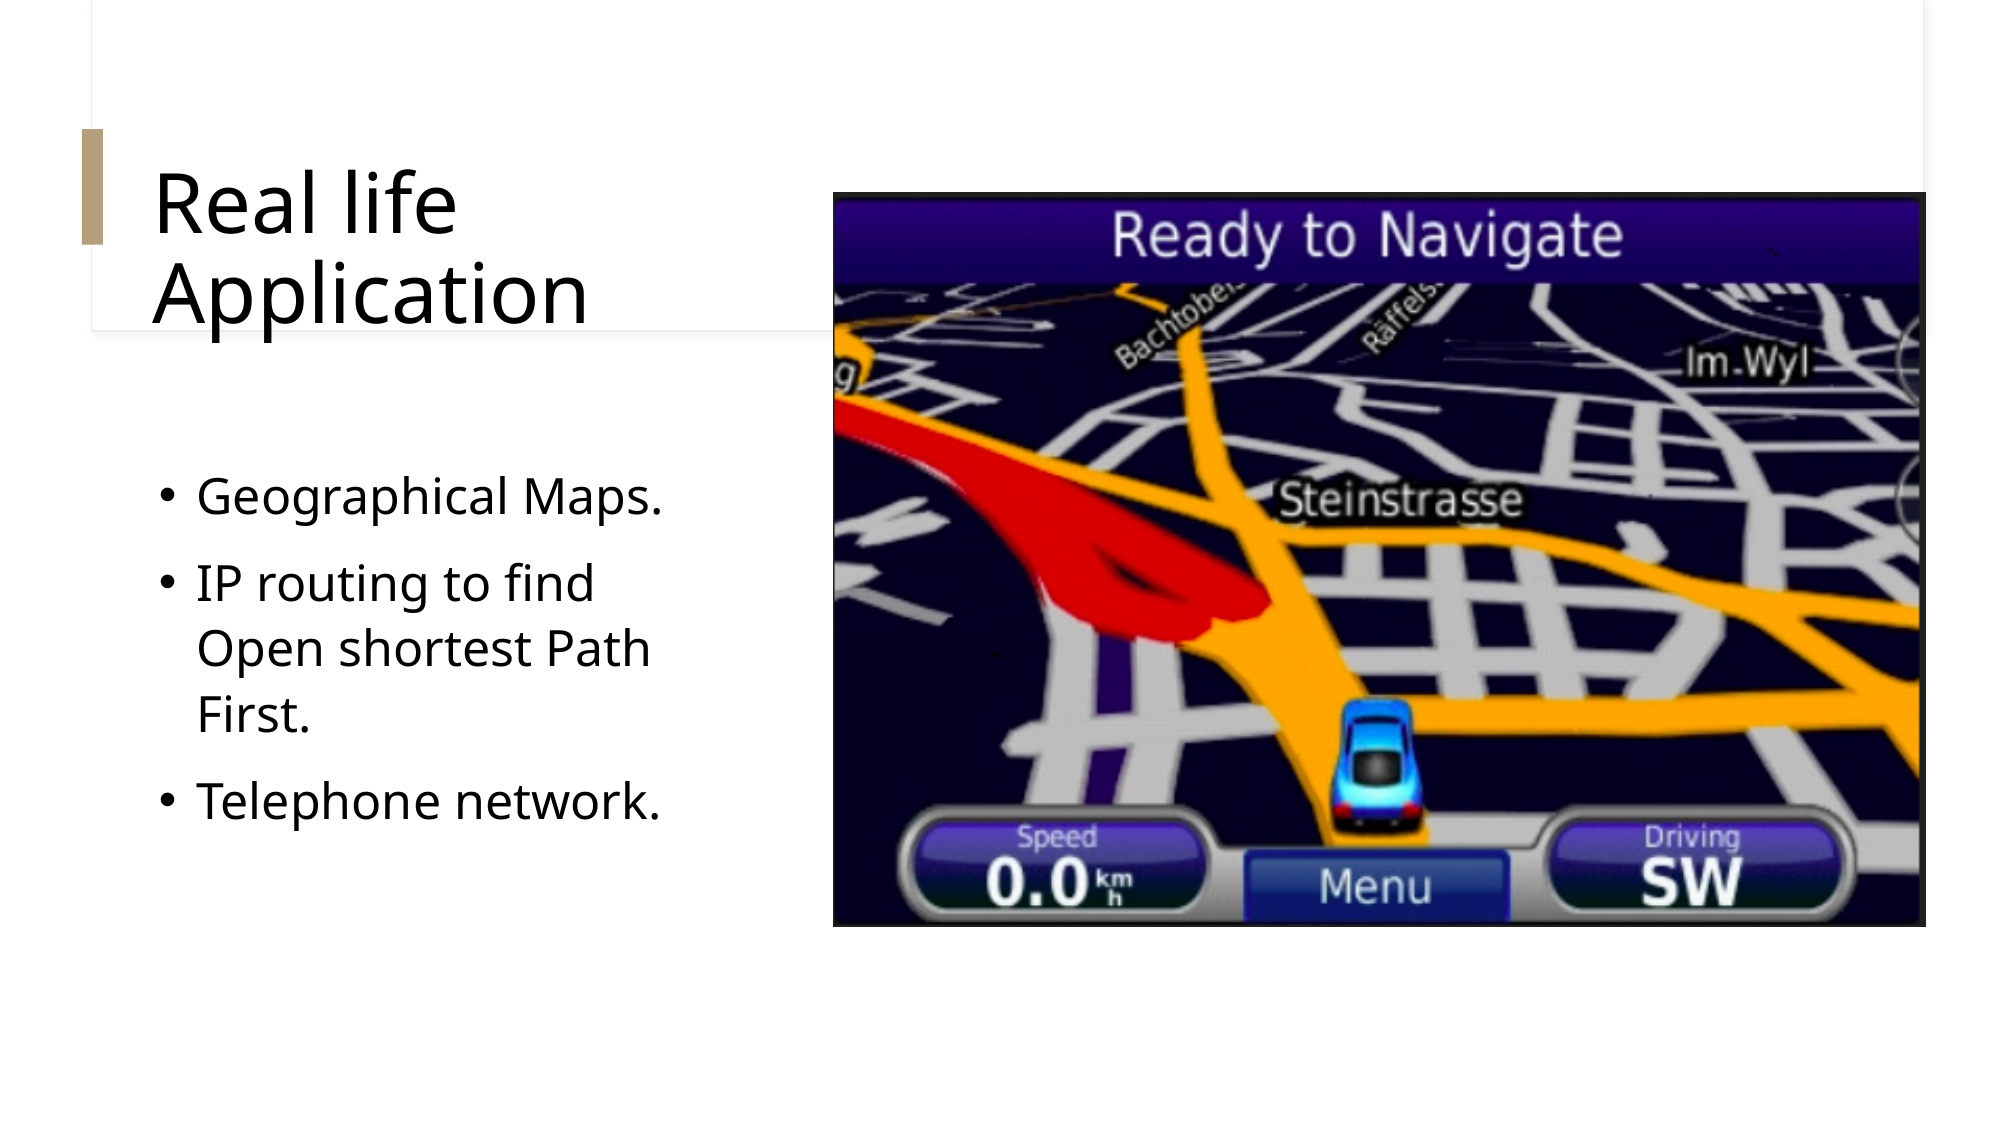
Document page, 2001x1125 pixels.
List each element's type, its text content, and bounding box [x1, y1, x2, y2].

list Geographical Maps. IP routing to find Open shortest Path First. Telephone network. [143, 450, 704, 1035]
picture [833, 192, 1926, 927]
title Real life Application [138, 160, 698, 342]
